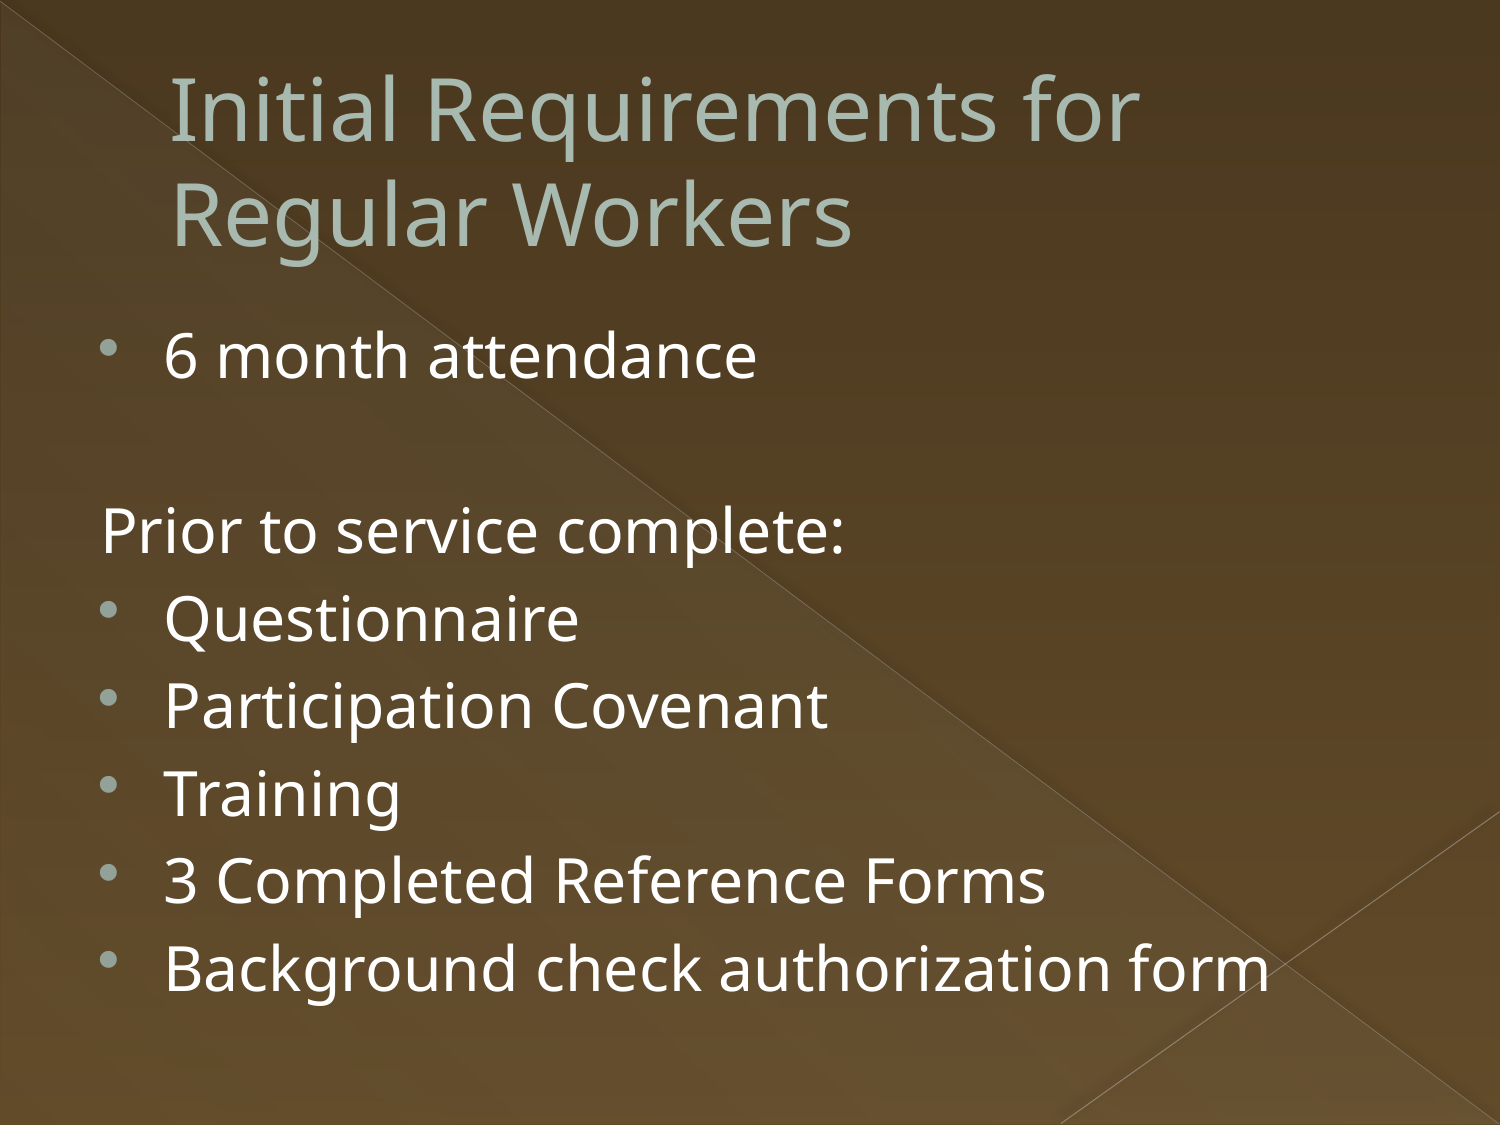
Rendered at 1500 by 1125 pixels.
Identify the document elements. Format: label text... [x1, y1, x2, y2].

title Initial Requirements for Regular Workers [75, 43, 1425, 274]
list 6 month attendance Prior to service complete: Questionnaire Participation Covenant Training 3 Completed Reference Forms Background check authorization form [75, 308, 1425, 1059]
